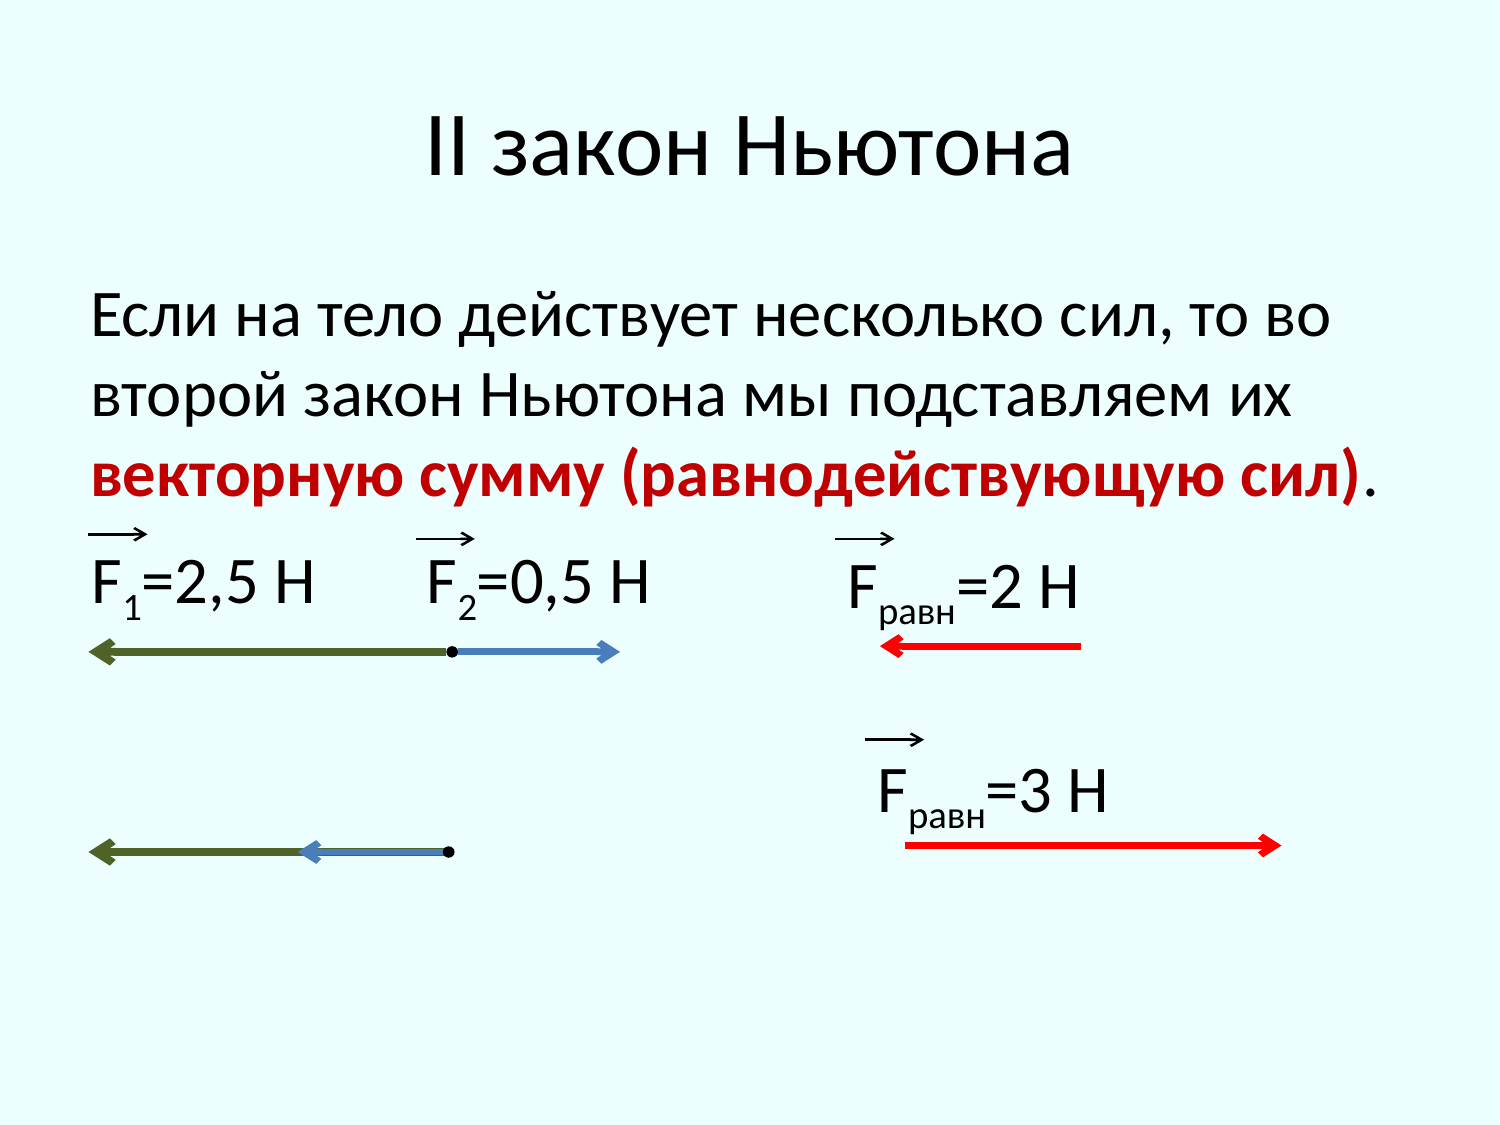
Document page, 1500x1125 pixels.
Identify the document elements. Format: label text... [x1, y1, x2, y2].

text_box F2=0,5 Н [411, 529, 752, 636]
text_box F1=2,5 Н [76, 529, 411, 636]
text_box Fравн=3 Н [862, 738, 1312, 844]
title II закон Ньютона [75, 45, 1425, 233]
text_box Fравн=2 Н [832, 534, 1282, 640]
list Если на тело действует несколько сил, то во второй закон Ньютона мы подставляем их векторную сумму (равнодействующую сил). [75, 262, 1425, 1005]
text_box [441, 844, 457, 860]
text_box [445, 644, 460, 660]
